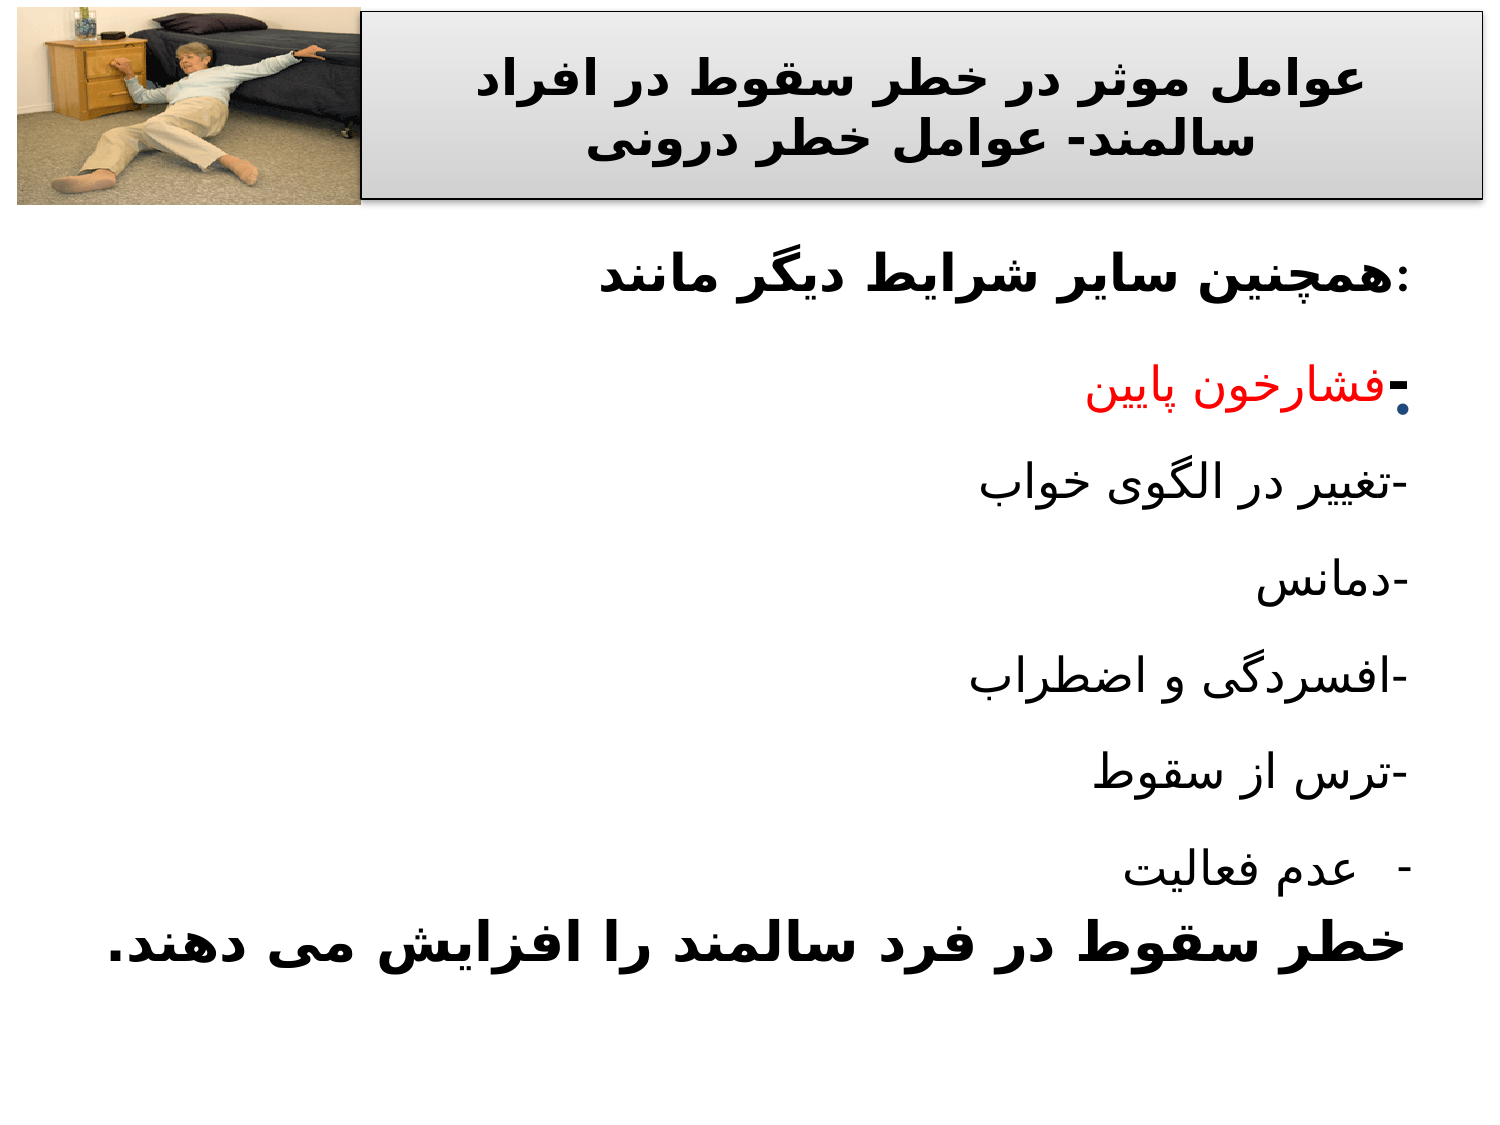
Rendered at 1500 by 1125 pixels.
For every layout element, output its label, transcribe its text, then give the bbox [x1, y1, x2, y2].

text_box عوامل موثر در خطر سقوط در افراد سالمند- عوامل خطر درونی [365, 11, 1483, 200]
picture [17, 6, 362, 205]
text_box همچنین سایر شرایط دیگر مانند: -فشارخون پایین -تغییر در الگوی خواب -دمانس -افسردگی و اضطراب -ترس از سقوط عدم فعالیت خطر سقوط در فرد سالمند را افزایش می دهند. [74, 231, 1425, 1005]
